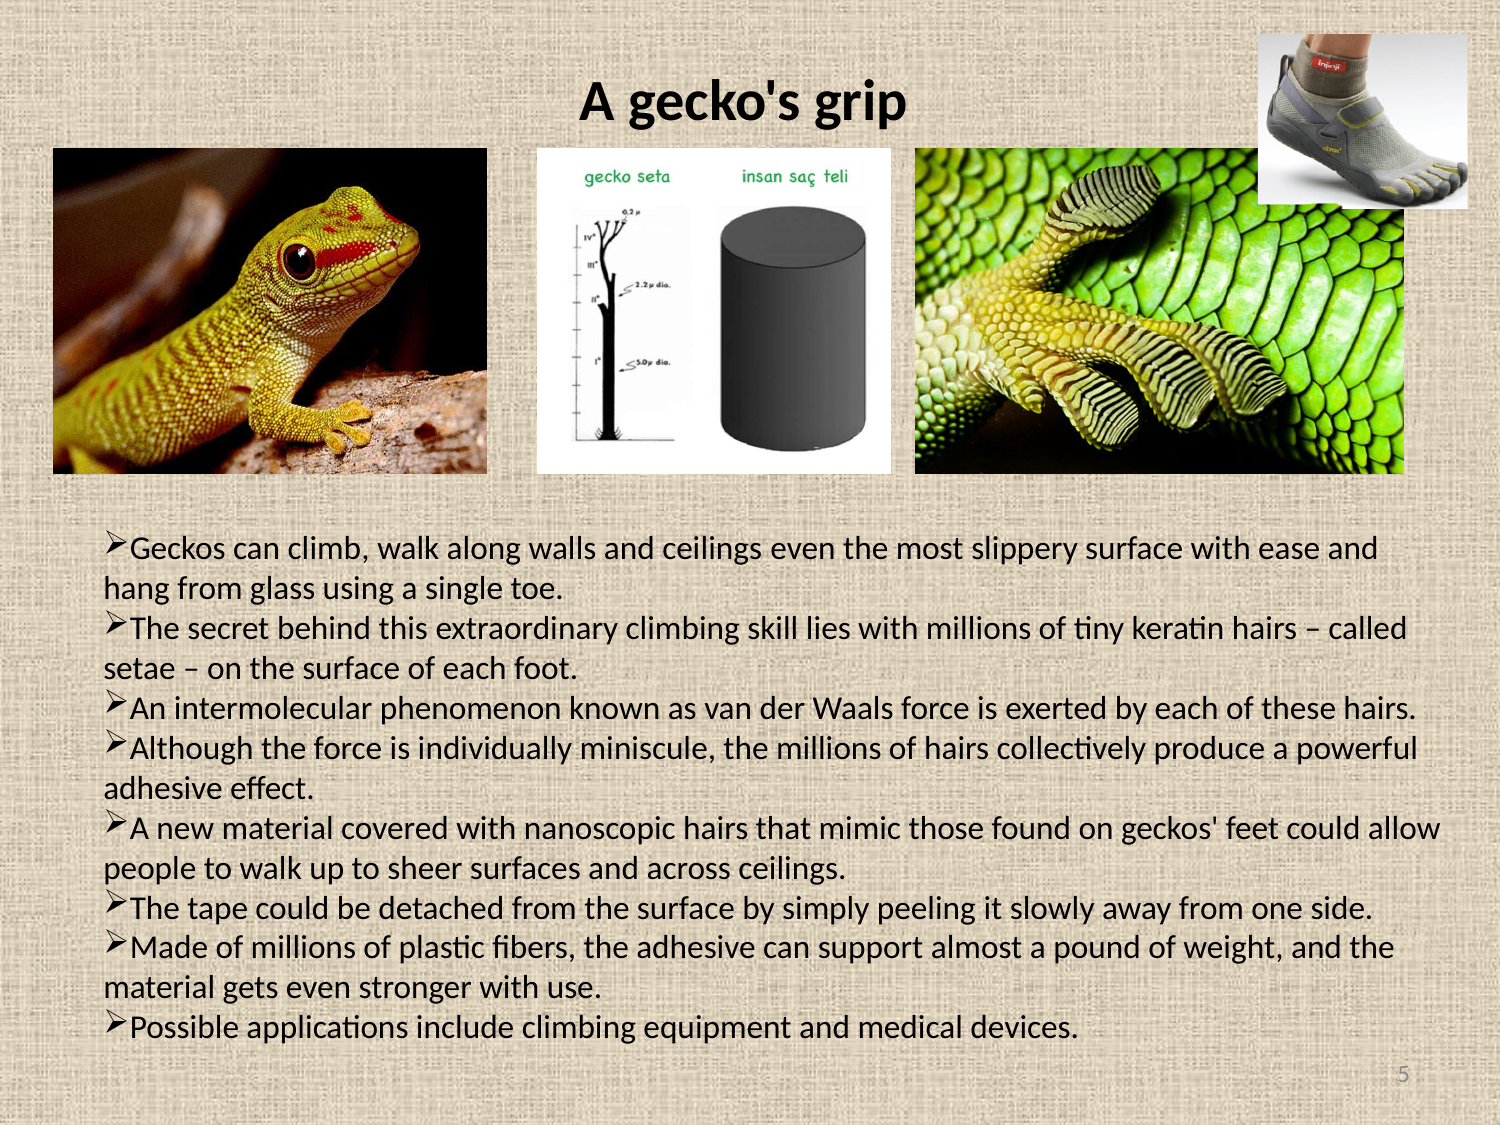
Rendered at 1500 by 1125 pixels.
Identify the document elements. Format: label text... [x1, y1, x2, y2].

slide_number 5 [1074, 1042, 1425, 1103]
picture [0, 0, 1500, 1125]
title A gecko's grip [289, 45, 1199, 149]
text_box Geckos can climb, walk along walls and ceilings even the most slippery surface with ease and hang from glass using a single toe. The secret behind this extraordinary climbing skill lies with millions of tiny keratin hairs – called setae – on the surface of each foot. An intermolecular phenomenon known as van der Waals force is exerted by each of these hairs. Although the force is individually miniscule, the millions of hairs collectively produce a powerful adhesive effect. A new material covered with nanoscopic hairs that mimic those found on geckos' feet could allow people to walk up to sheer surfaces and across ceilings. The tape could be detached from the surface by simply peeling it slowly away from one side. Made of millions of plastic fibers, the adhesive can support almost a pound of weight, and the material gets even stronger with use. Possible applications include climbing equipment and medical devices. [88, 519, 1459, 1053]
